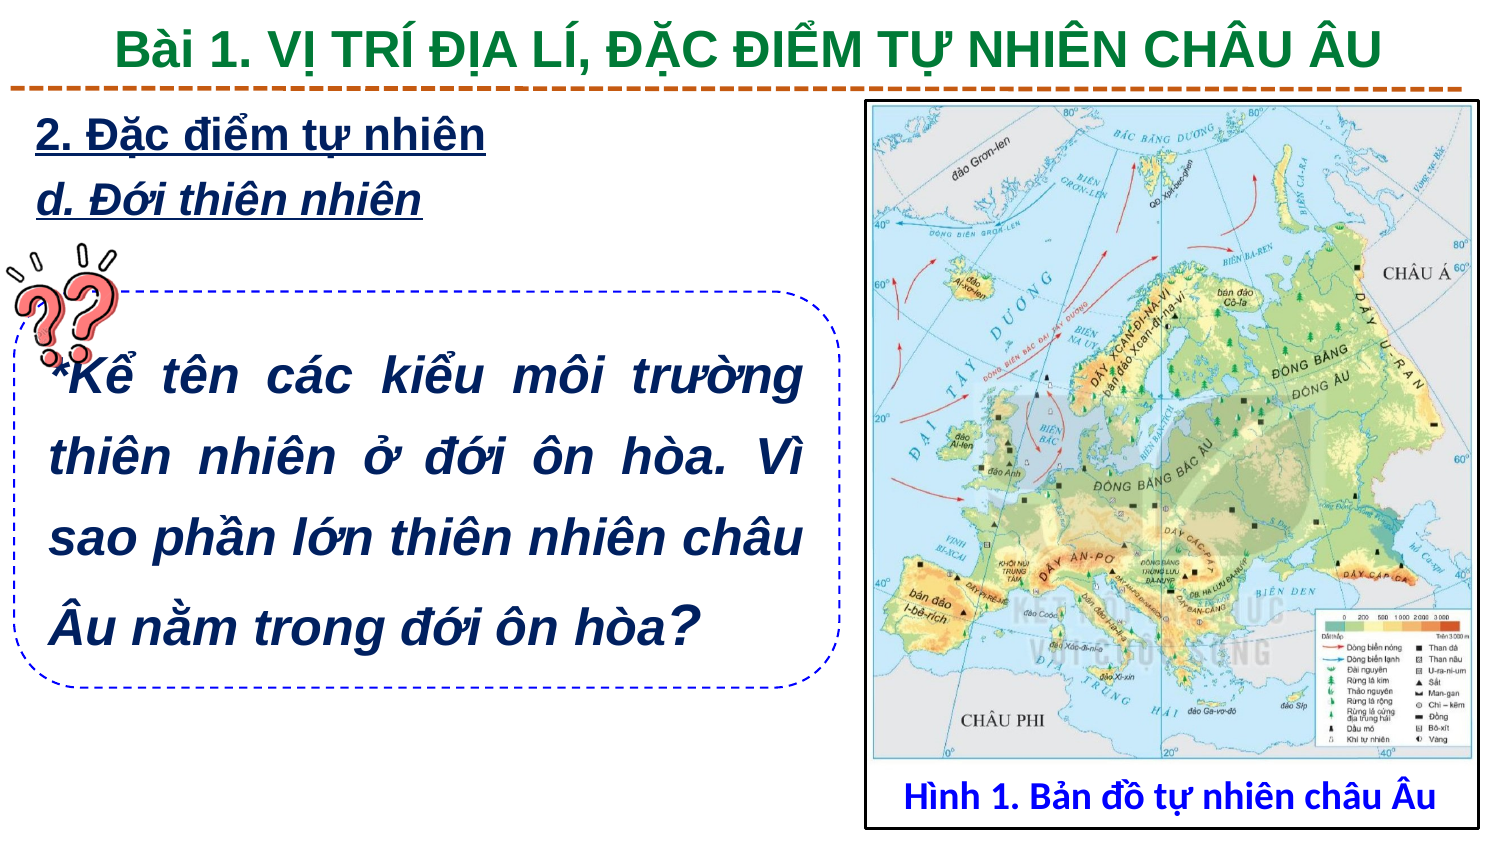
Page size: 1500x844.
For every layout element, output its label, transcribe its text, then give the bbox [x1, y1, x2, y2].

picture [867, 101, 1477, 827]
text_box d. Đới thiên nhiên [24, 163, 435, 230]
text_box 2. Đặc điểm tự nhiên [24, 99, 498, 166]
text_box Bài 1. VỊ TRÍ ĐỊA LÍ, ĐẶC ĐIỂM TỰ NHIÊN CHÂU ÂU [28, 9, 1470, 83]
text_box *Kể tên các kiểu môi trường thiên nhiên ở đới ôn hòa. Vì sao phần lớn thiên nhiên châu Âu nằm trong đới ôn hòa? [13, 290, 841, 689]
picture [1, 236, 125, 371]
